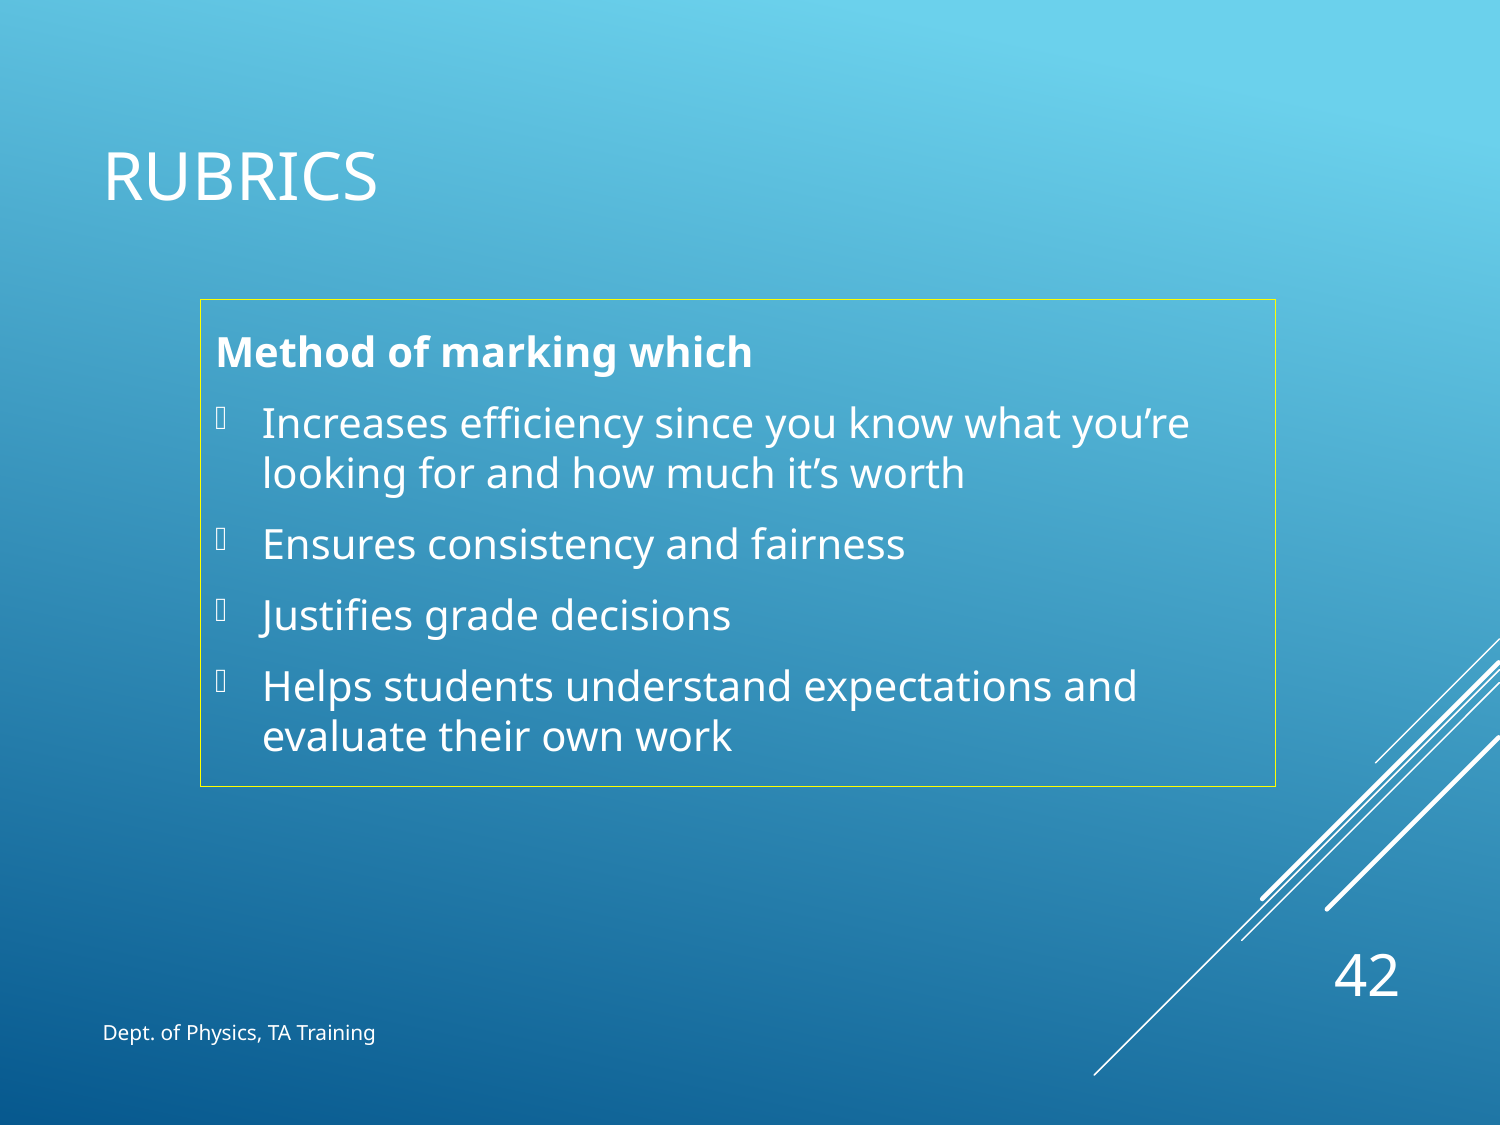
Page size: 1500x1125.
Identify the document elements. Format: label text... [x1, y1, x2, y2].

list Method of marking which Increases efficiency since you know what you’re looking for and how much it’s worth Ensures consistency and fairness Justifies grade decisions Helps students understand expectations and evaluate their own work [200, 299, 1276, 787]
footer Dept. of Physics, TA Training [87, 1012, 1041, 1073]
slide_number 42 [1275, 915, 1416, 1025]
title Rubrics [87, 49, 1163, 300]
